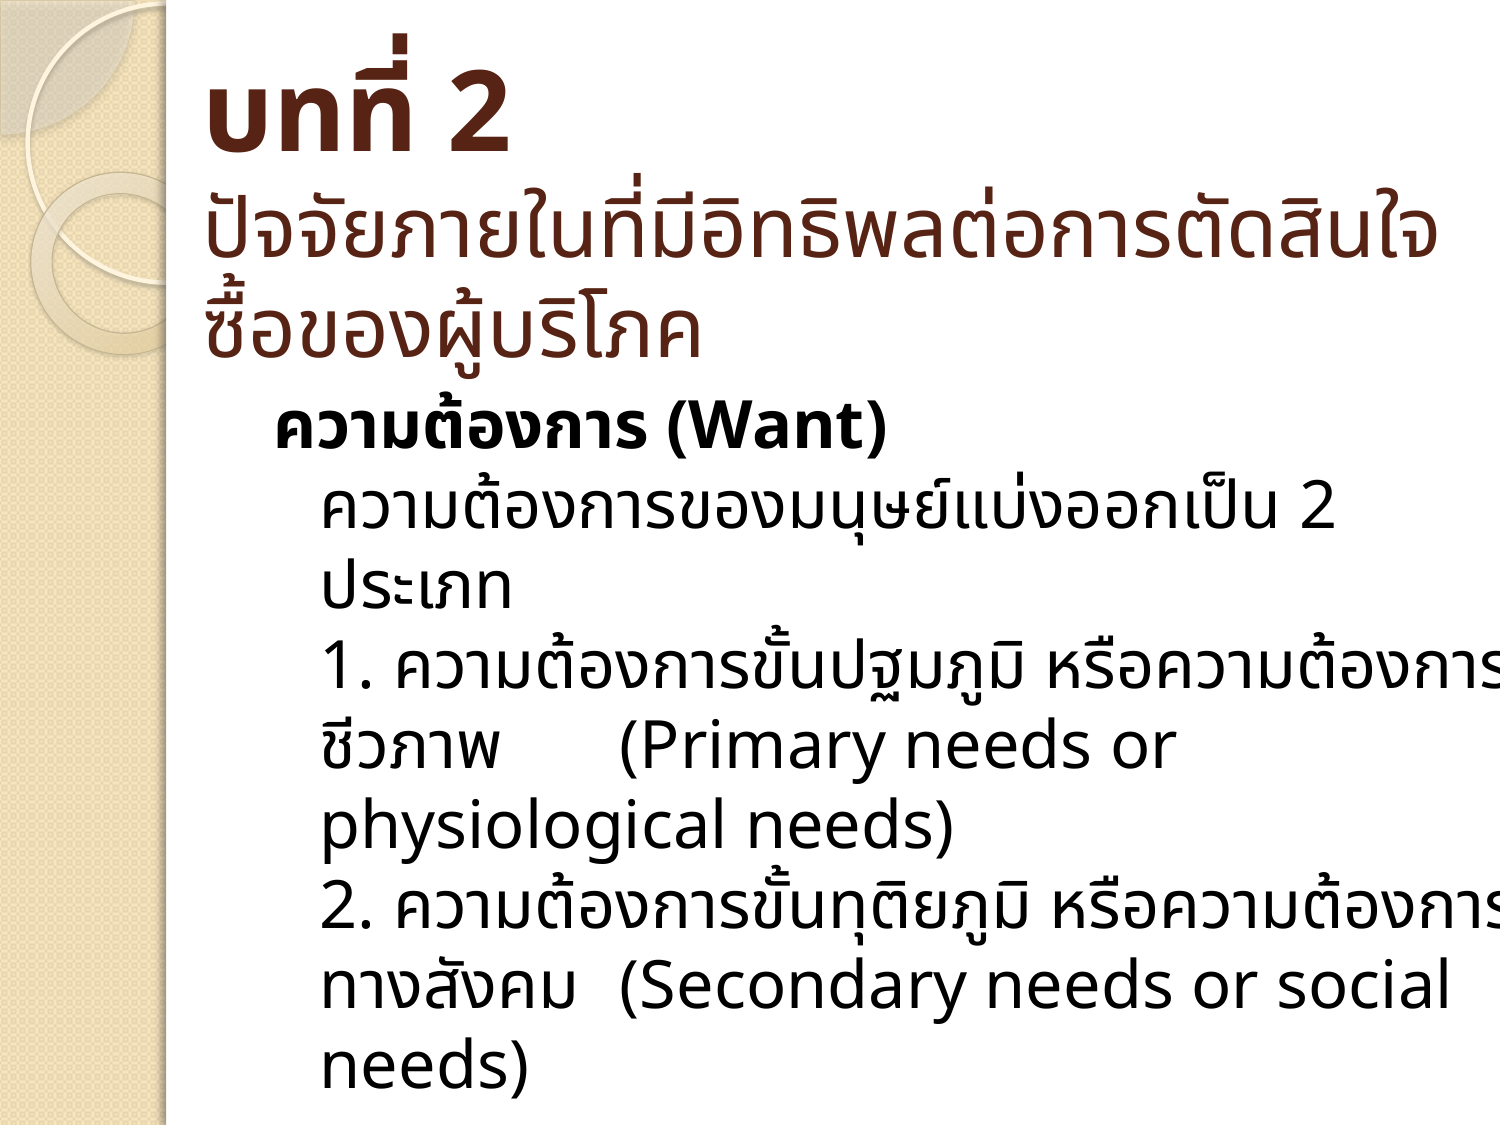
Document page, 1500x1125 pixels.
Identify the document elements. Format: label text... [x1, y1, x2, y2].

list ความต้องการ (Want) ความต้องการของมนุษย์แบ่งออกเป็น 2 ประเภท 1. ความต้องการขั้นปฐมภูมิ หรือความต้องการชีวภาพ (Primary needs or physiological needs) 2. ความต้องการขั้นทุติยภูมิ หรือความต้องการทางสังคม (Secondary needs or social needs) [245, 375, 1500, 1125]
title บทที่ 2 ปัจจัยภายในที่มีอิทธิพลต่อการตัดสินใจซื้อของผู้บริโภค [187, 112, 1500, 300]
